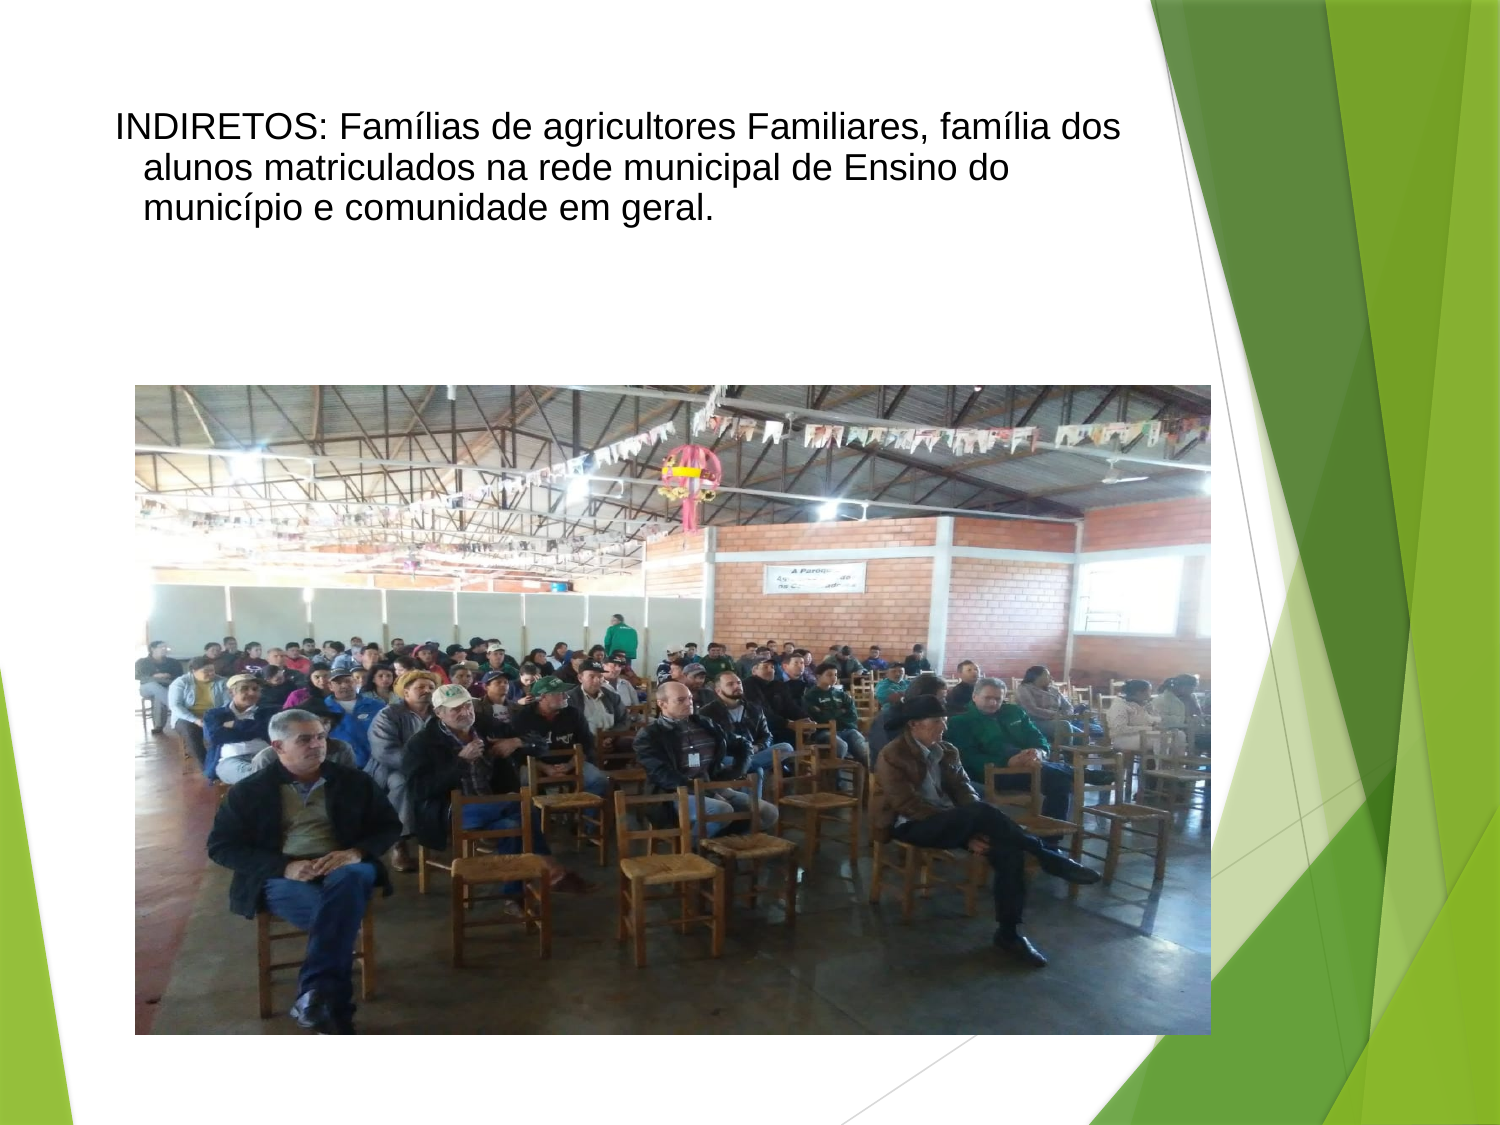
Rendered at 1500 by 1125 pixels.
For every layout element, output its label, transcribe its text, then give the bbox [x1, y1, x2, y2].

title INDIRETOS: Famílias de agricultores Familiares, família dos alunos matriculados na rede municipal de Ensino do município e comunidade em geral. [99, 99, 1142, 317]
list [135, 384, 1212, 1036]
